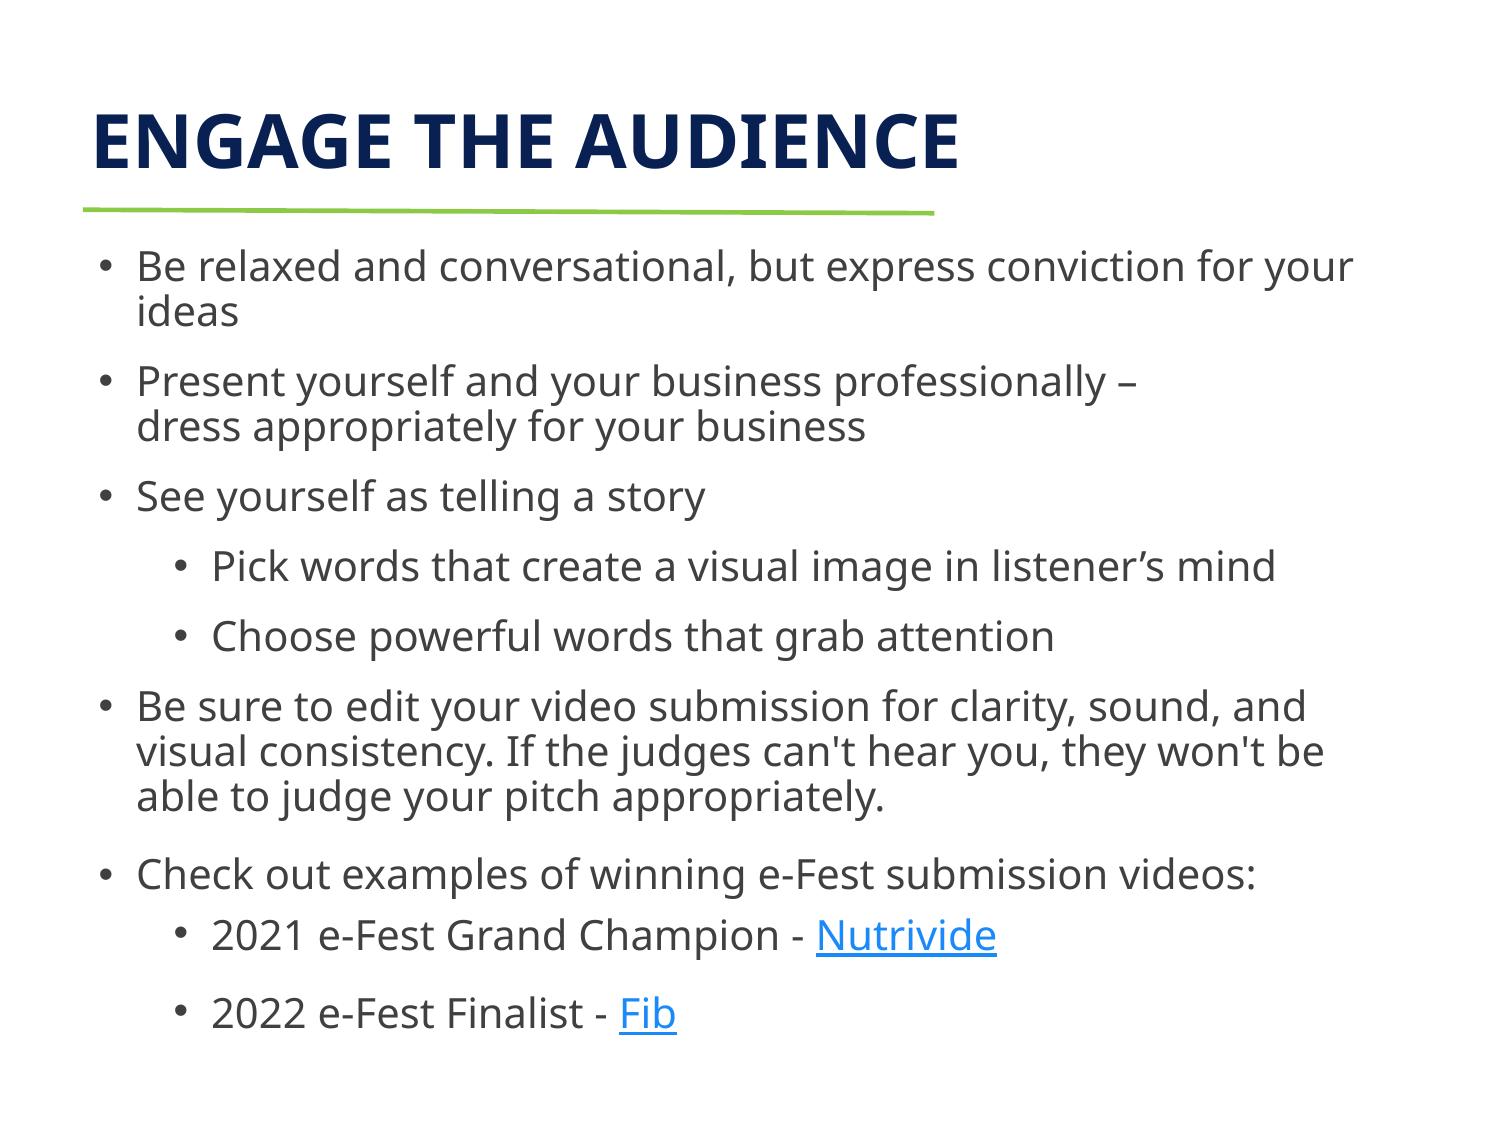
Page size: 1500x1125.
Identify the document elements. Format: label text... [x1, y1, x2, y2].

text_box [82, 209, 935, 214]
title ENGAGE THE AUDIENCE [75, 54, 1426, 223]
list Be relaxed and conversational, but express conviction for your ideas Present yourself and your business professionally – dress appropriately for your business See yourself as telling a story Pick words that create a visual image in listener’s mind Choose powerful words that grab attention Be sure to edit your video submission for clarity, sound, and visual consistency. If the judges can't hear you, they won't be able to judge your pitch appropriately. Check out examples of winning e-Fest submission videos: 2021 e-Fest Grand Champion - Nutrivide 2022 e-Fest Finalist - Fib [83, 237, 1434, 1072]
